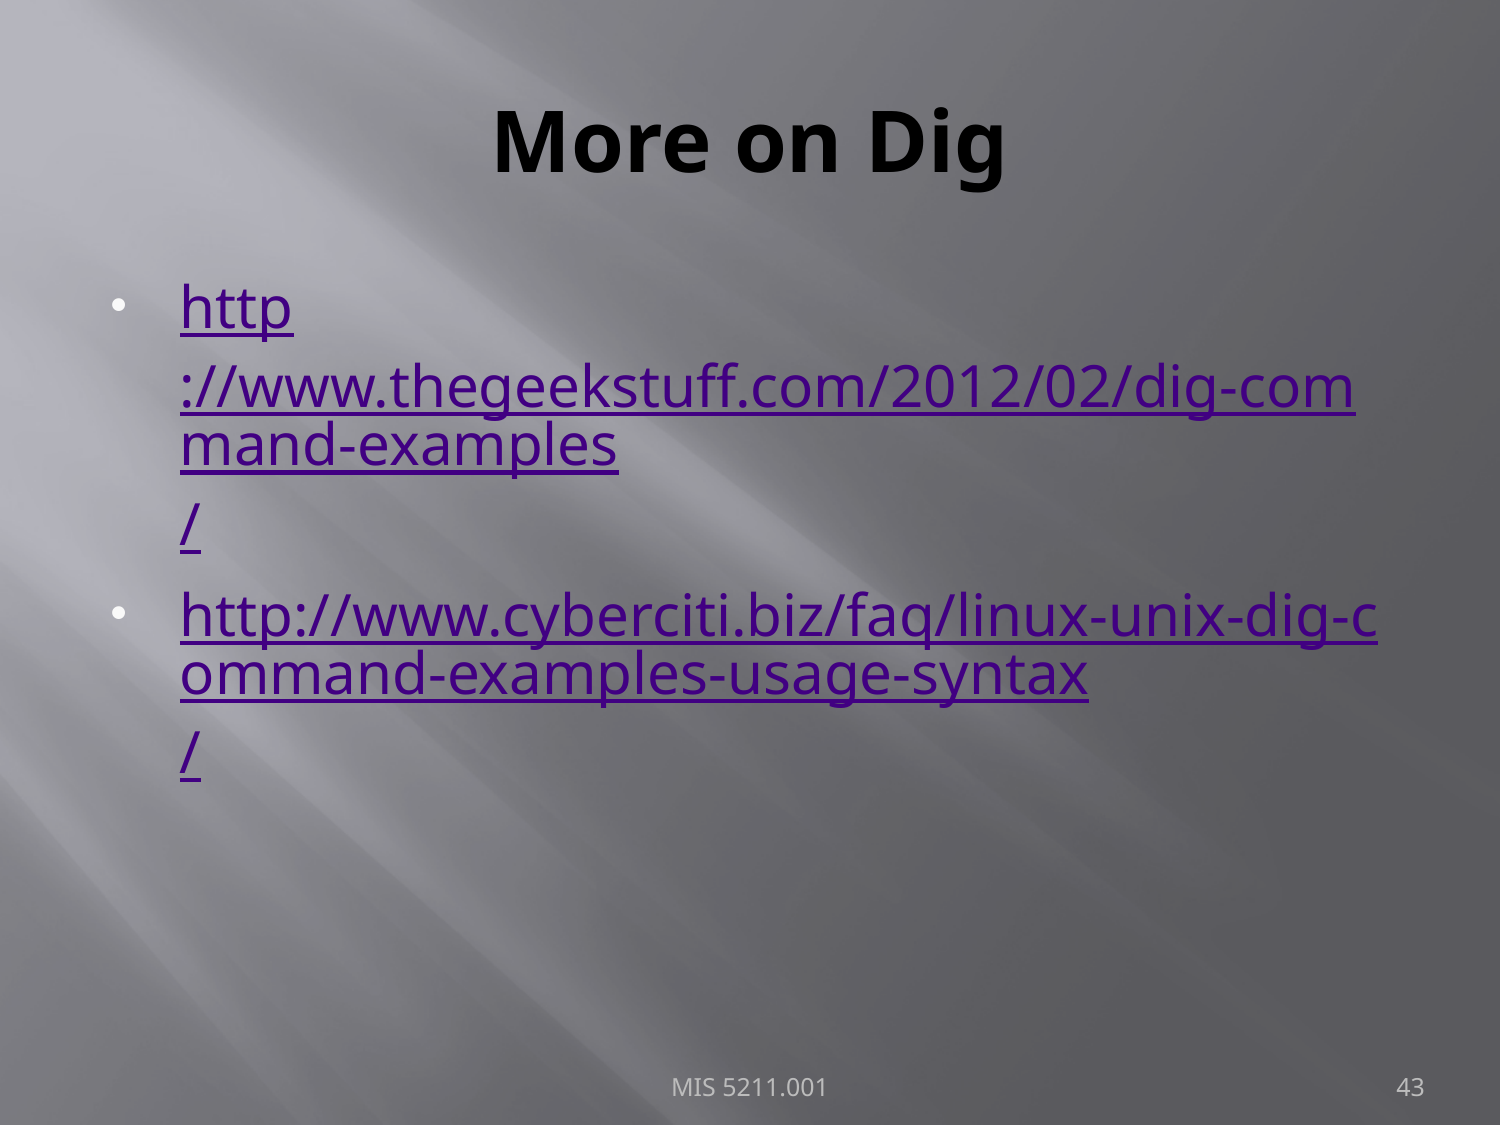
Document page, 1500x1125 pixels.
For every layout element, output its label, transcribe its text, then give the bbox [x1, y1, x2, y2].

list http://www.thegeekstuff.com/2012/02/dig-command-examples/ http://www.cyberciti.biz/faq/linux-unix-dig-command-examples-usage-syntax/ [75, 262, 1425, 1035]
slide_number 43 [1299, 1052, 1425, 1113]
title More on Dig [75, 45, 1425, 233]
footer MIS 5211.001 [512, 1052, 988, 1113]
